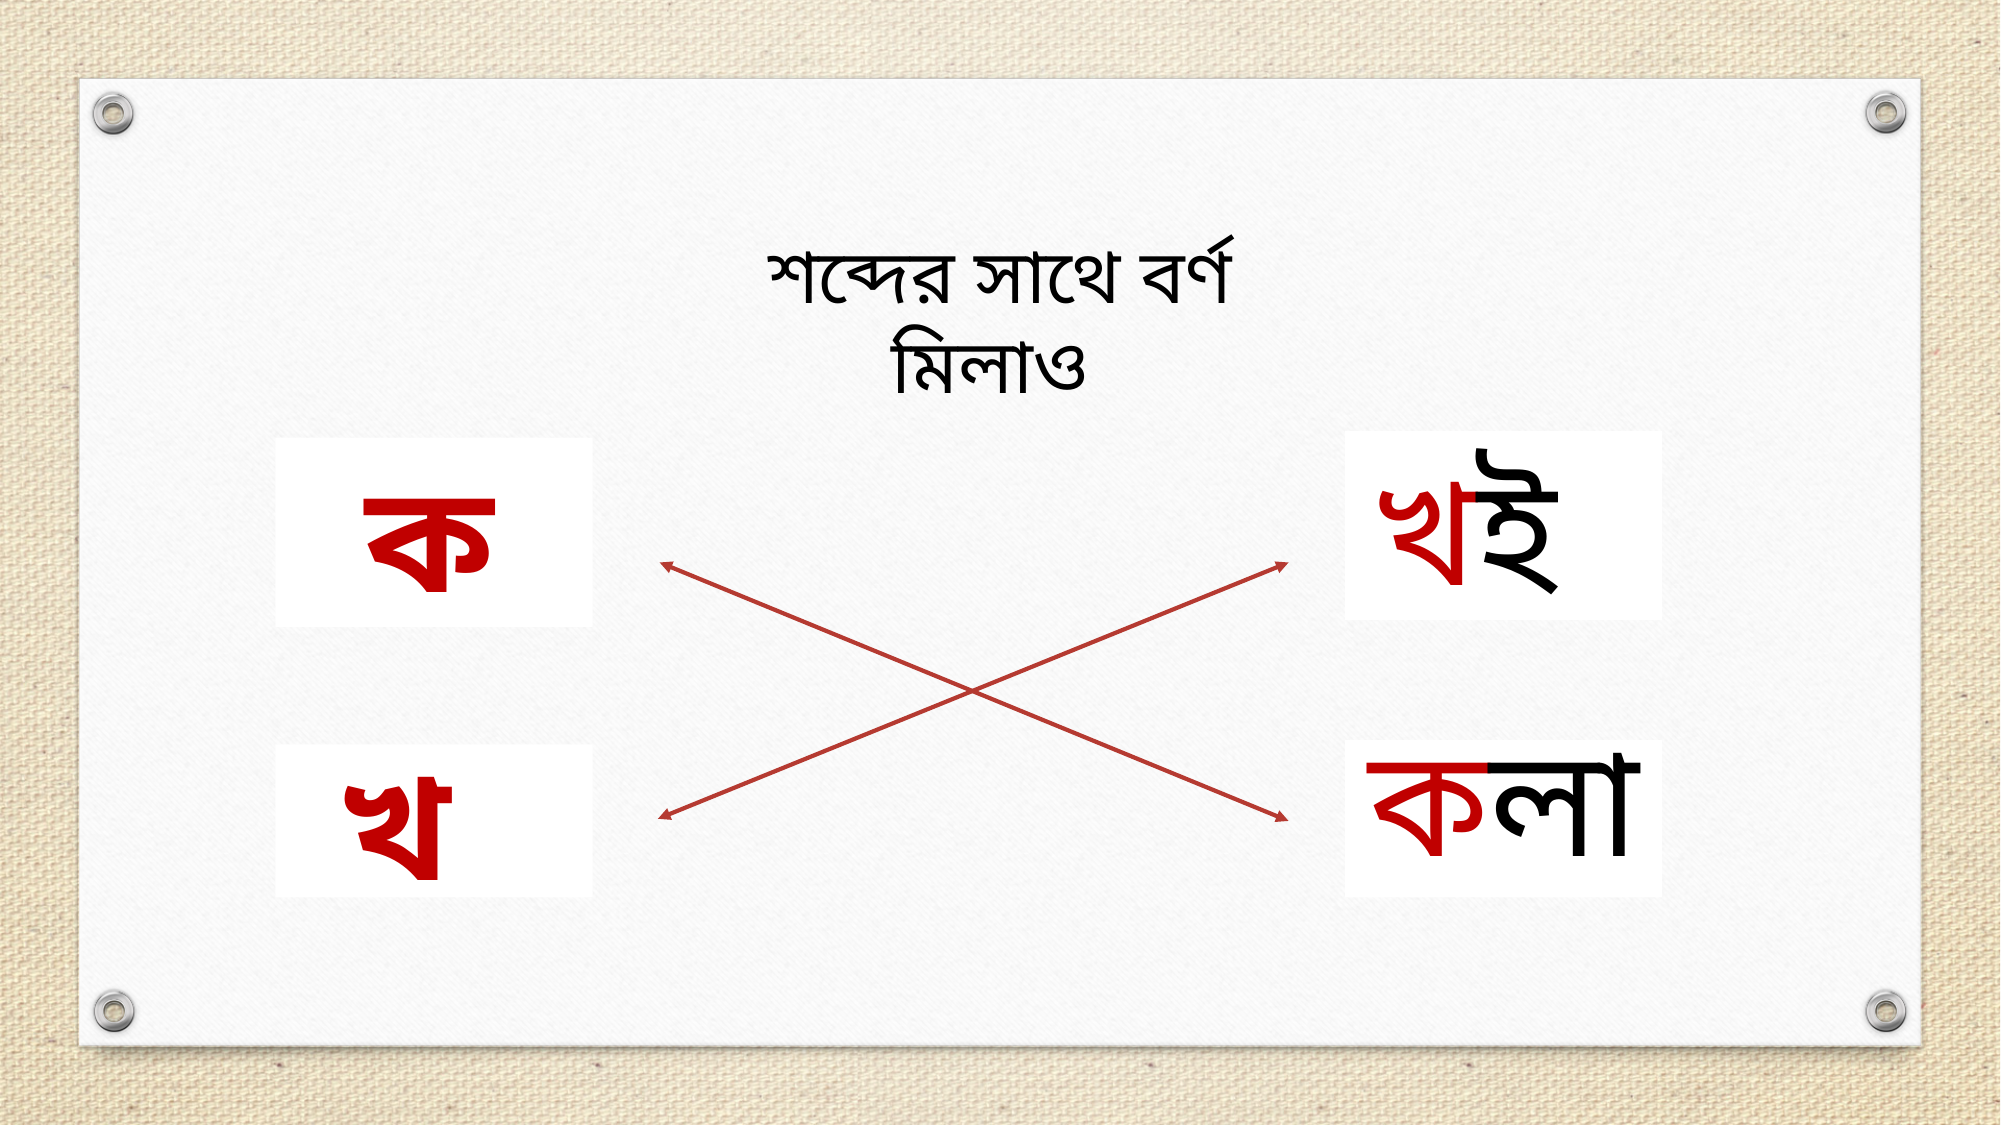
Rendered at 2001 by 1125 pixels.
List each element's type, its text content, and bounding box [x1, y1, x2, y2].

text_box খই [1344, 430, 1664, 621]
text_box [657, 562, 1289, 820]
text_box কলা [1344, 739, 1664, 899]
picture [0, 0, 2001, 1125]
text_box শব্দের সাথে বর্ণ মিলাও [648, 221, 1352, 416]
text_box ক [274, 436, 594, 628]
text_box খ [274, 743, 594, 899]
